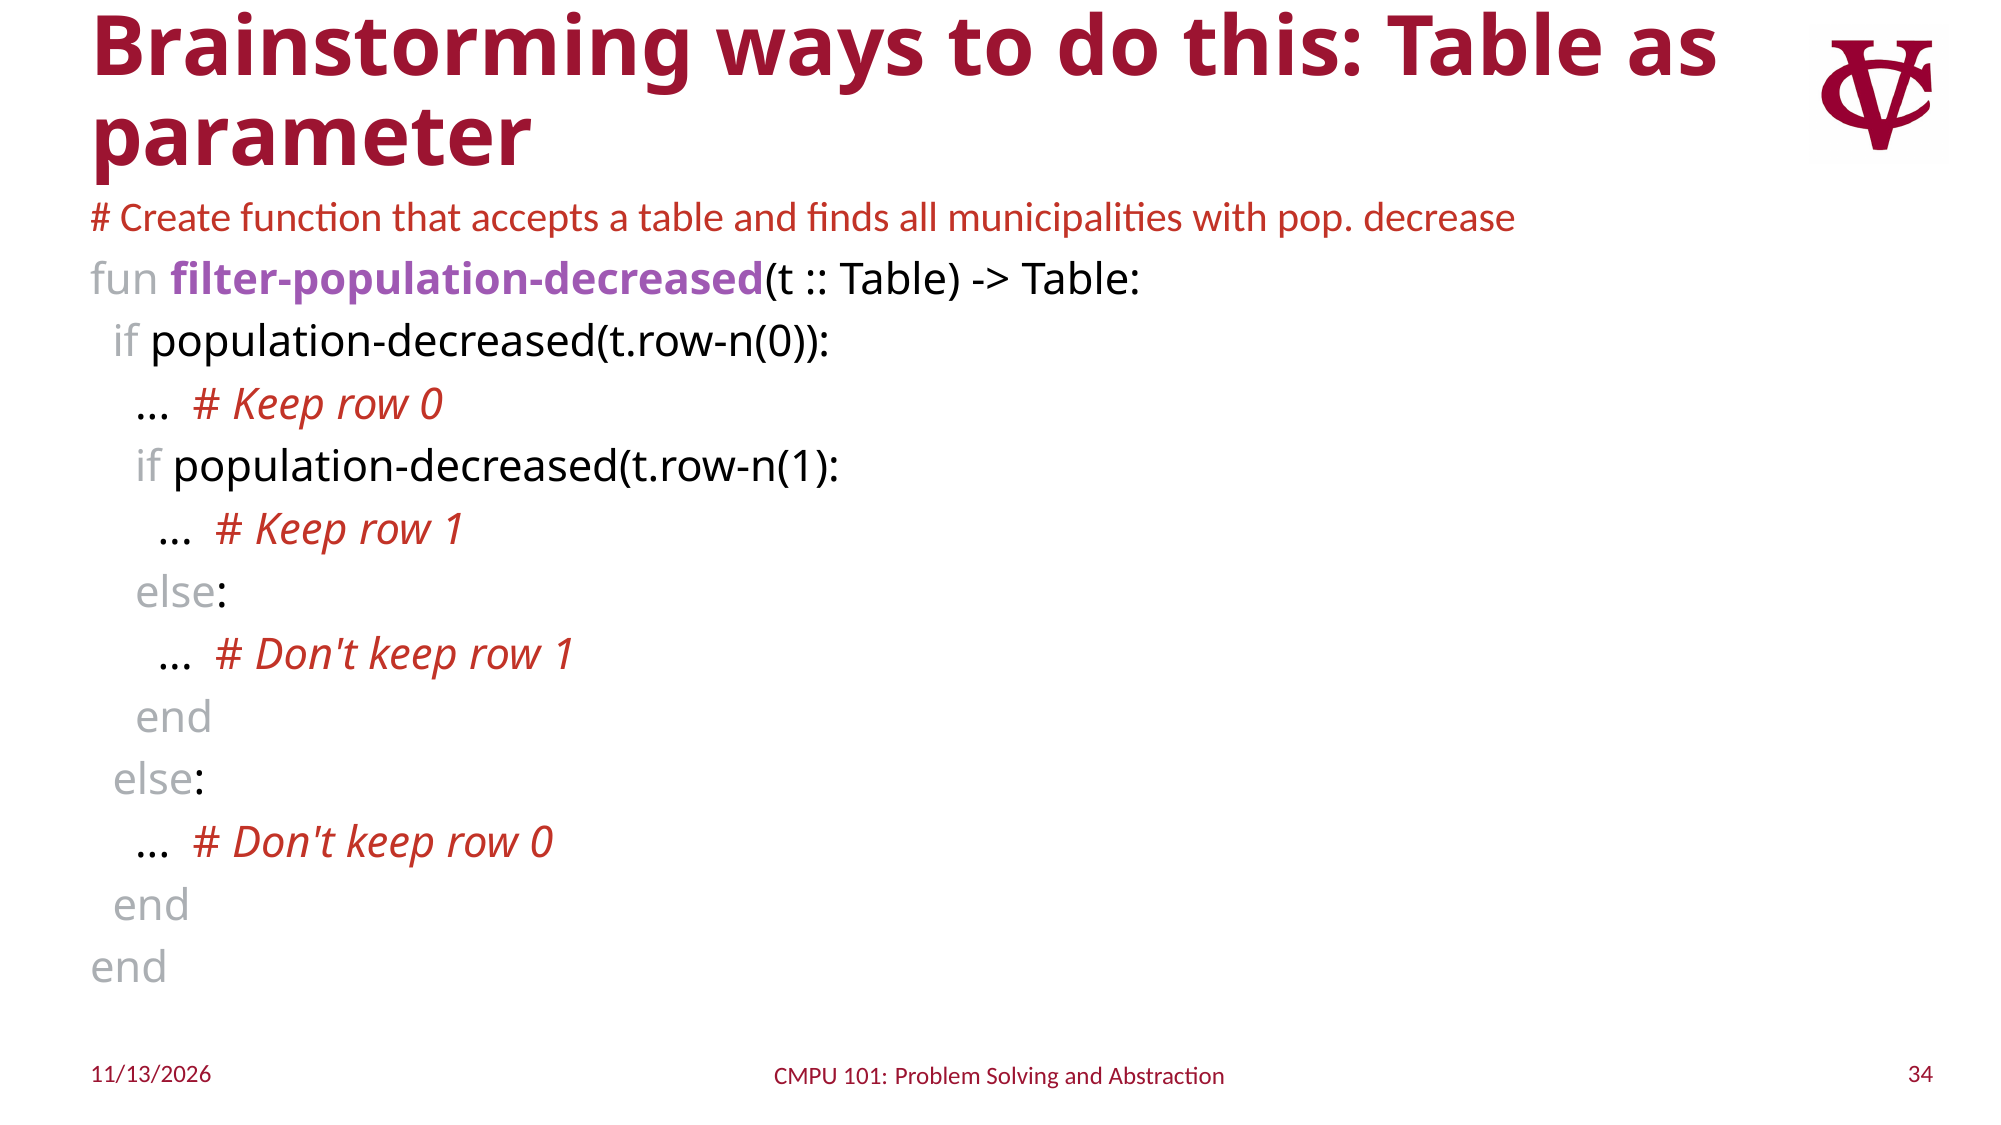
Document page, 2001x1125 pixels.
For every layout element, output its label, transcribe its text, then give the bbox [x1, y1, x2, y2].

slide_number 34 [1384, 1042, 1949, 1103]
picture [1809, 24, 1949, 164]
title Brainstorming ways to do this: Table as parameter [75, 37, 1793, 151]
footer CMPU 101: Problem Solving and Abstraction [662, 1042, 1338, 1103]
list # Create function that accepts a table and finds all municipalities with pop. decrease fun filter-population-decreased(t :: Table) -> Table: if population-decreased(t.row-n(0)): ... # Keep row 0 if population-decreased(t.row-n(1): ... # Keep row 1 else: ... # Don't keep row 1 end else: ... # Don't keep row 0 end end [75, 187, 1925, 1006]
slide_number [75, 1042, 640, 1103]
